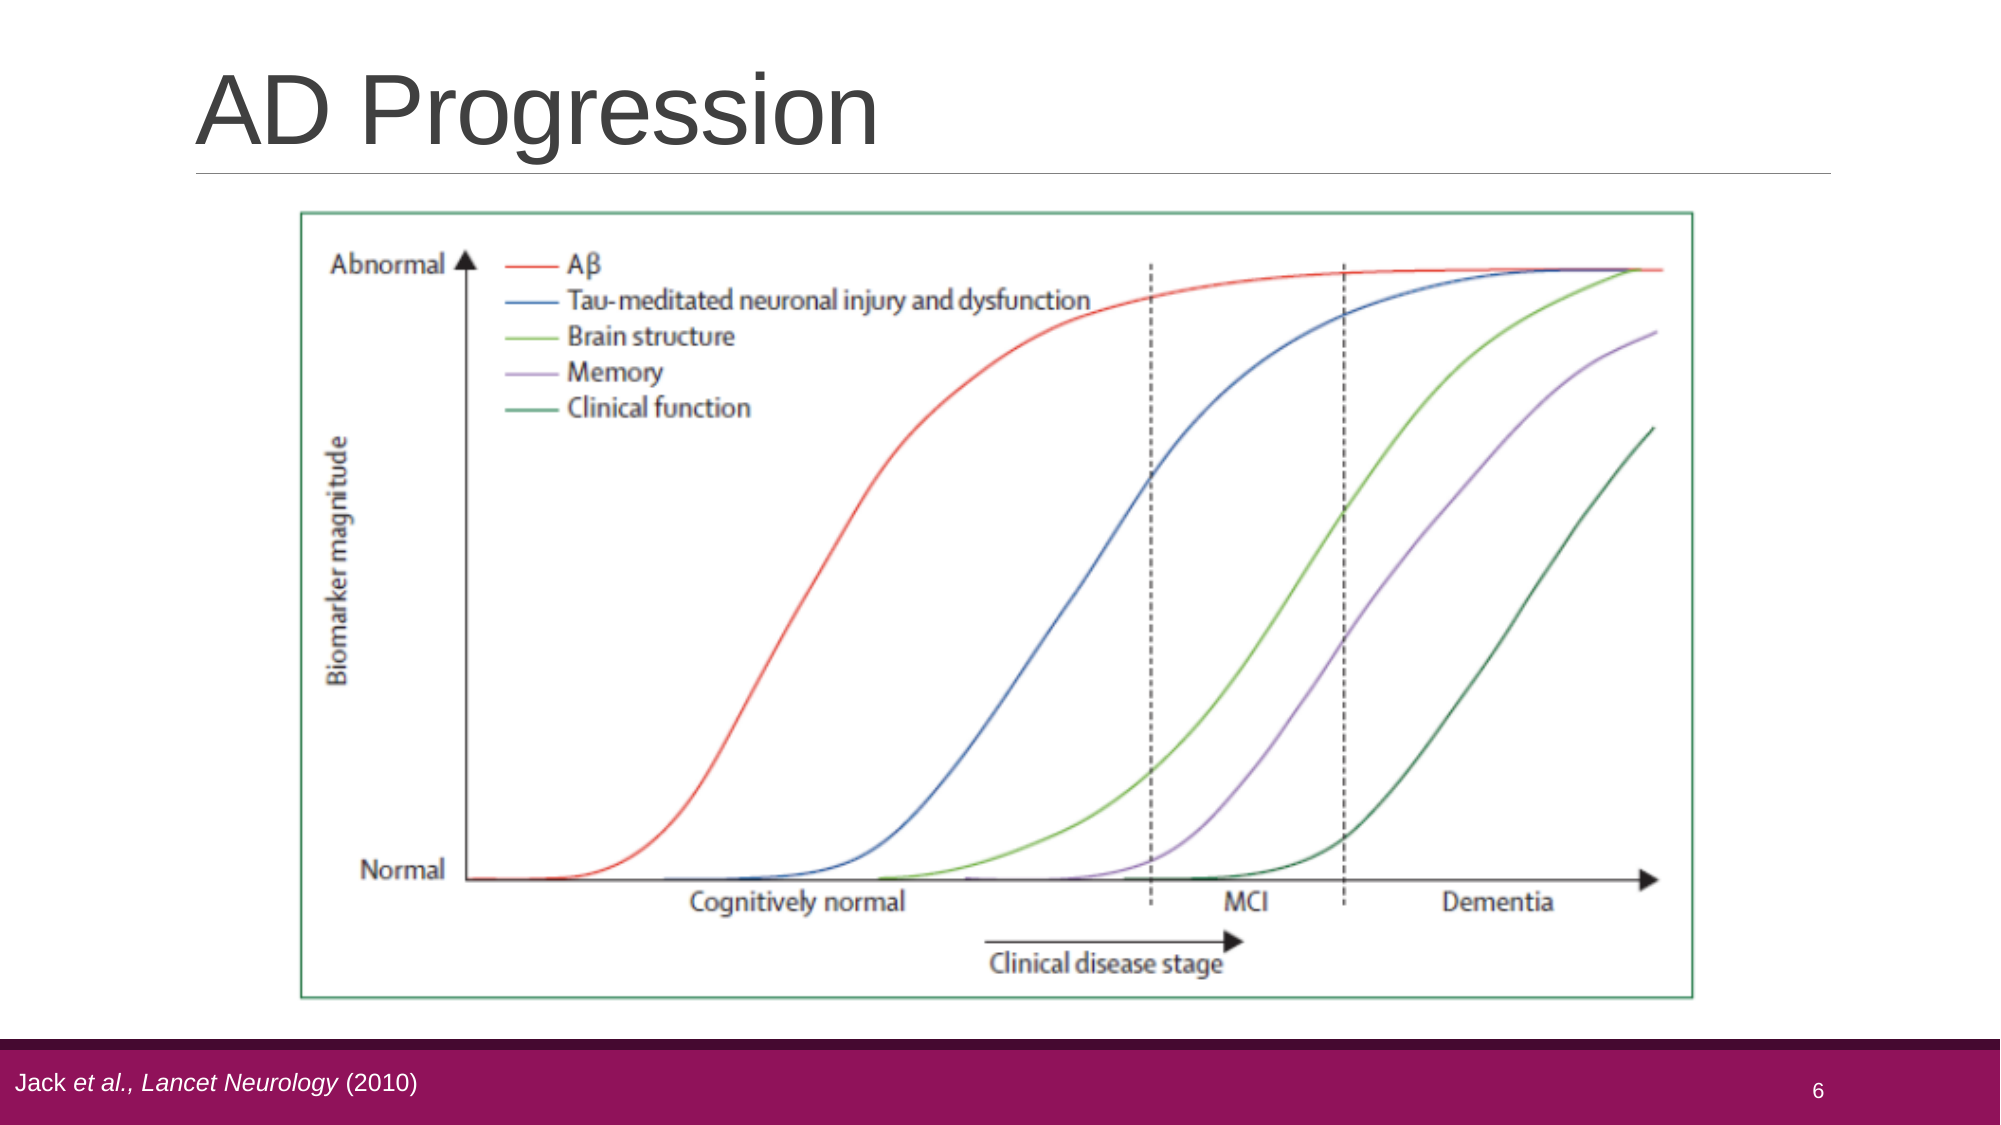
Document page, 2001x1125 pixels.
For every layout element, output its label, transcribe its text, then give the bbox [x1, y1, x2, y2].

slide_number 6 [1624, 1059, 1840, 1120]
title AD Progression [180, 47, 1830, 173]
text_box Jack et al., Lancet Neurology (2010) [0, 1058, 1785, 1104]
picture [294, 202, 1706, 1011]
